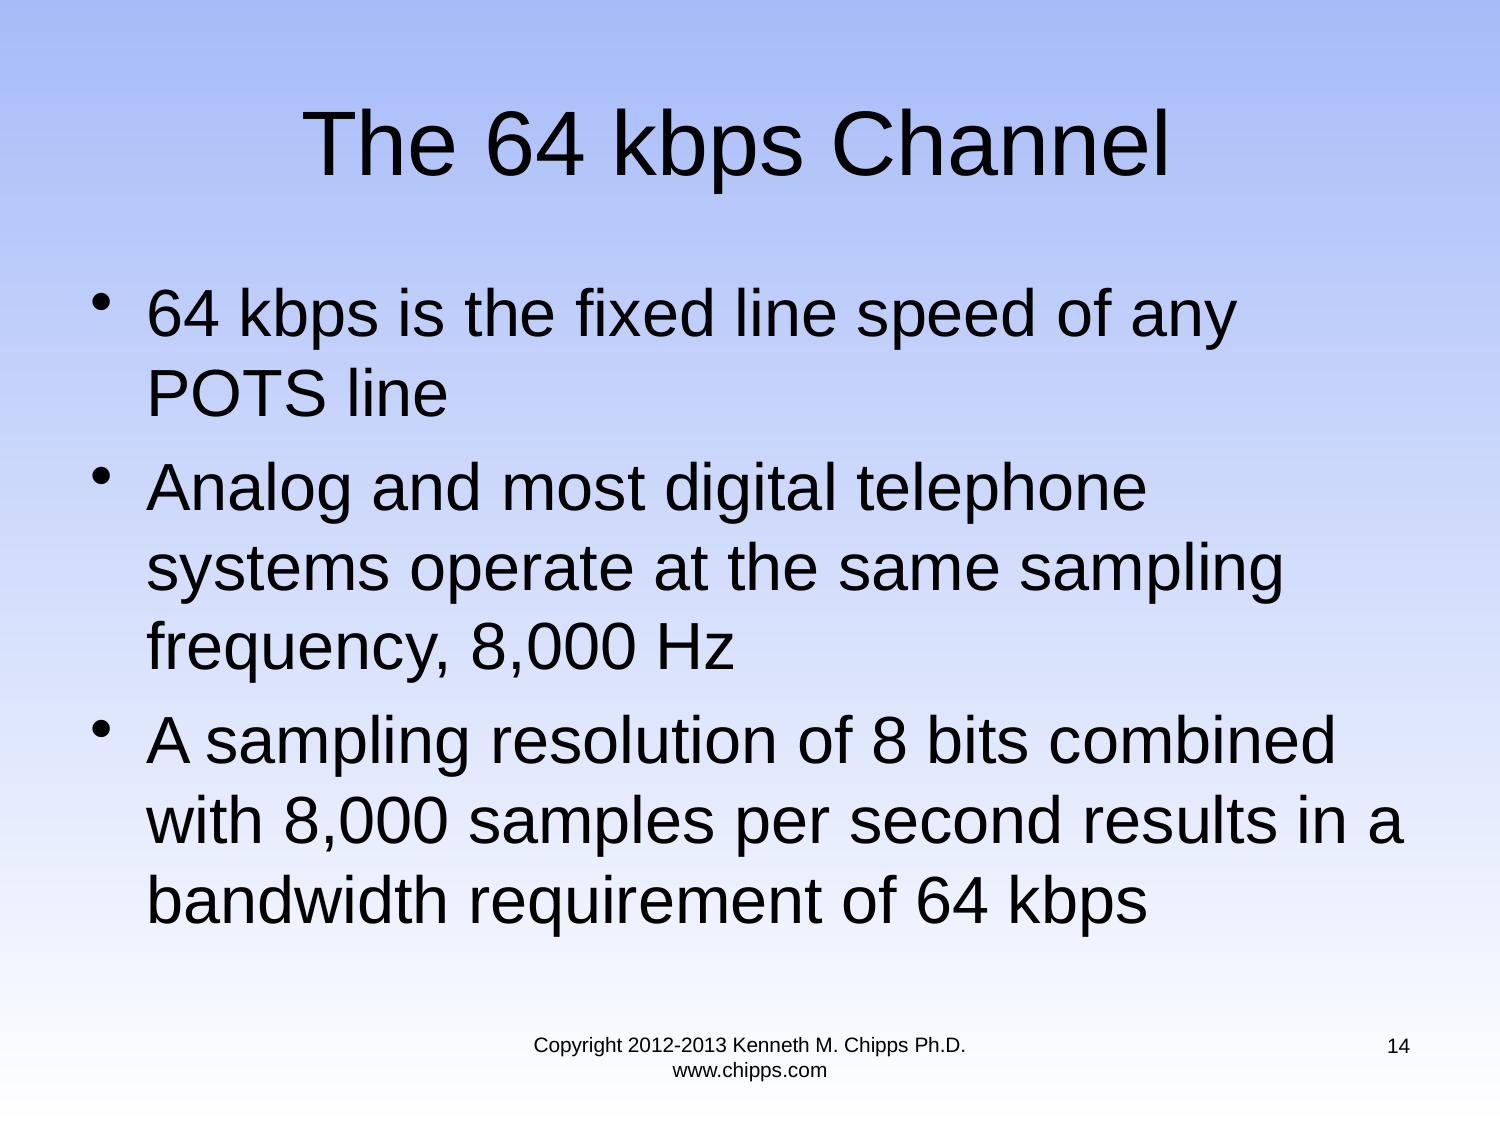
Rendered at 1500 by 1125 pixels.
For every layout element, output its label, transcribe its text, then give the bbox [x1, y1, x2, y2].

footer Copyright 2012-2013 Kenneth M. Chipps Ph.D. www.chipps.com [449, 1024, 1051, 1103]
slide_number 14 [1074, 1024, 1426, 1104]
list 64 kbps is the fixed line speed of any POTS line Analog and most digital telephone systems operate at the same sampling frequency, 8,000 Hz A sampling resolution of 8 bits combined with 8,000 samples per second results in a bandwidth requirement of 64 kbps [75, 262, 1425, 1005]
title The 64 kbps Channel [75, 45, 1425, 233]
